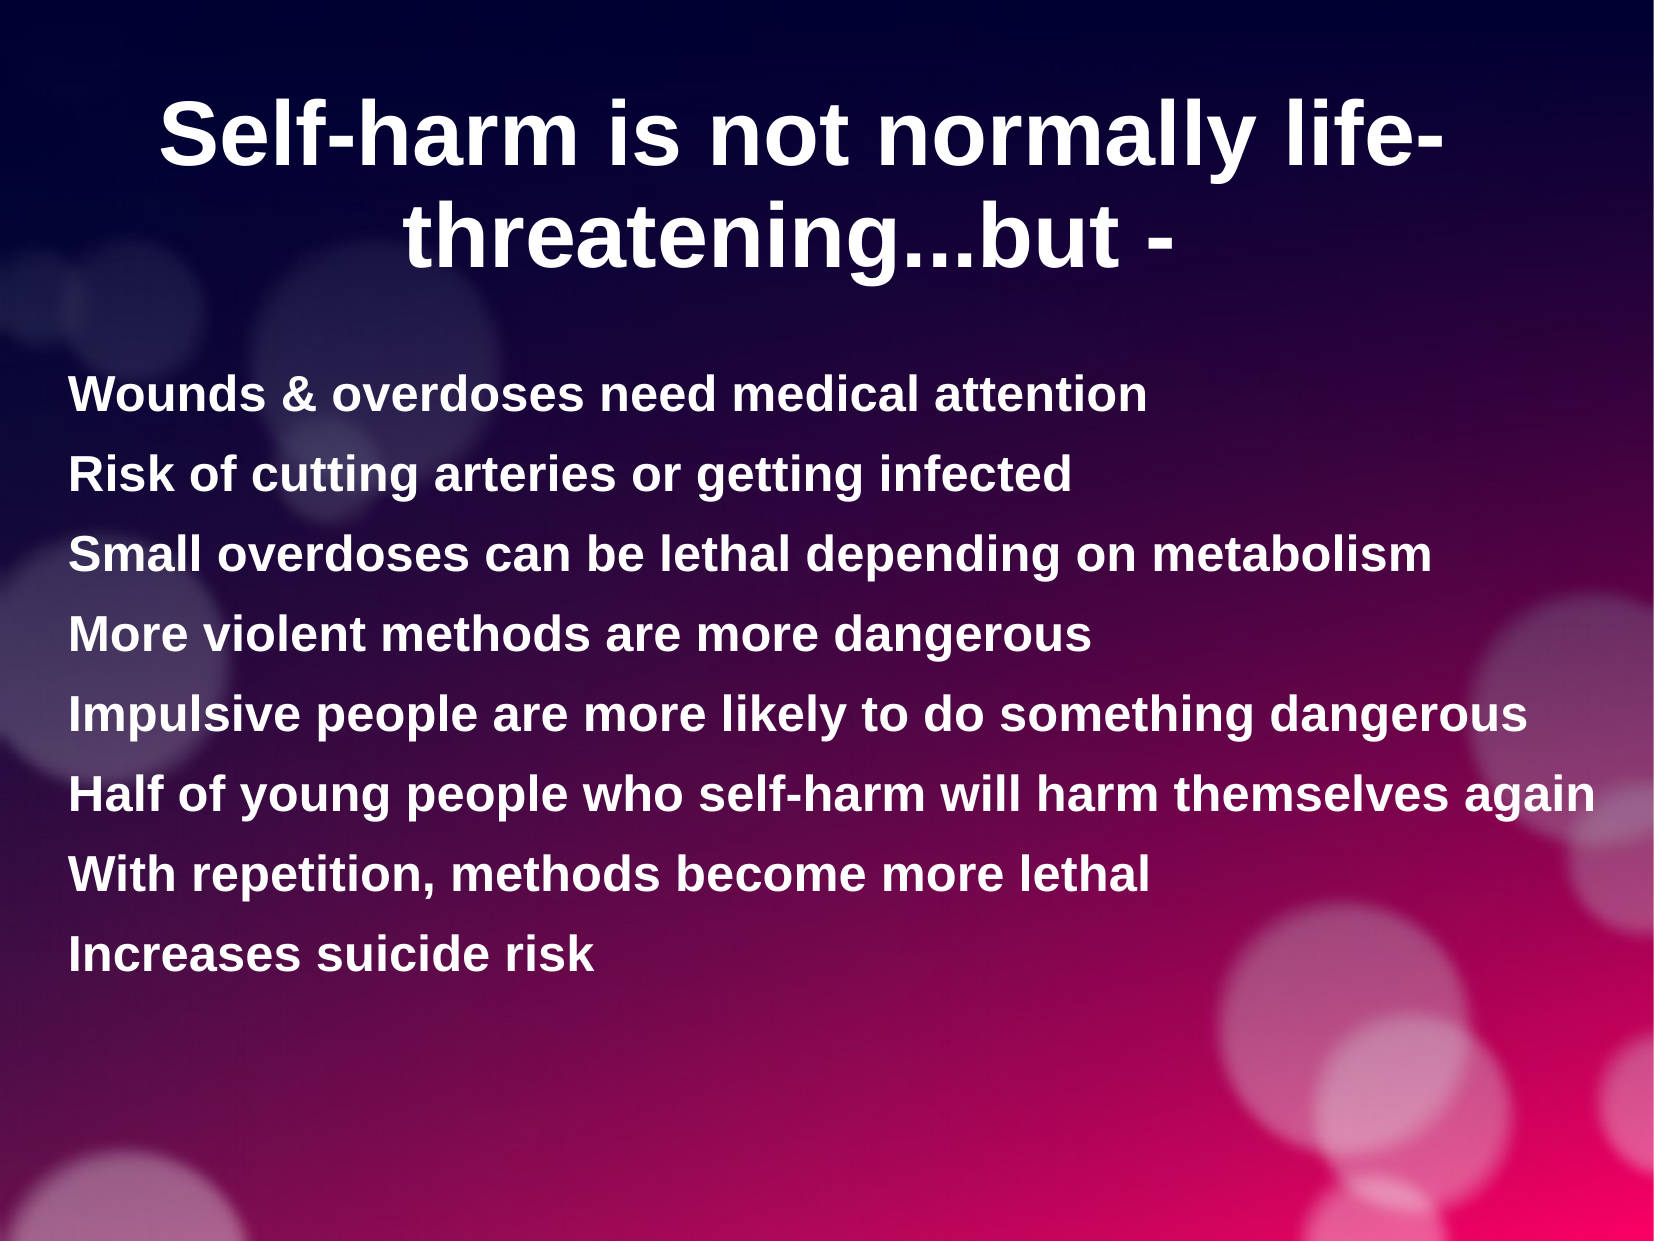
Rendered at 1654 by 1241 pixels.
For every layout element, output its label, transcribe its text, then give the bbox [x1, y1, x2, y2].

list Wounds & overdoses need medical attention Risk of cutting arteries or getting infected Small overdoses can be lethal depending on metabolism More violent methods are more dangerous Impulsive people are more likely to do something dangerous Half of young people who self-harm will harm themselves again With repetition, methods become more lethal Increases suicide risk [64, 277, 1636, 1038]
picture [0, 0, 1654, 1241]
title Self-harm is not normally life-threatening...but - [59, 82, 1547, 289]
